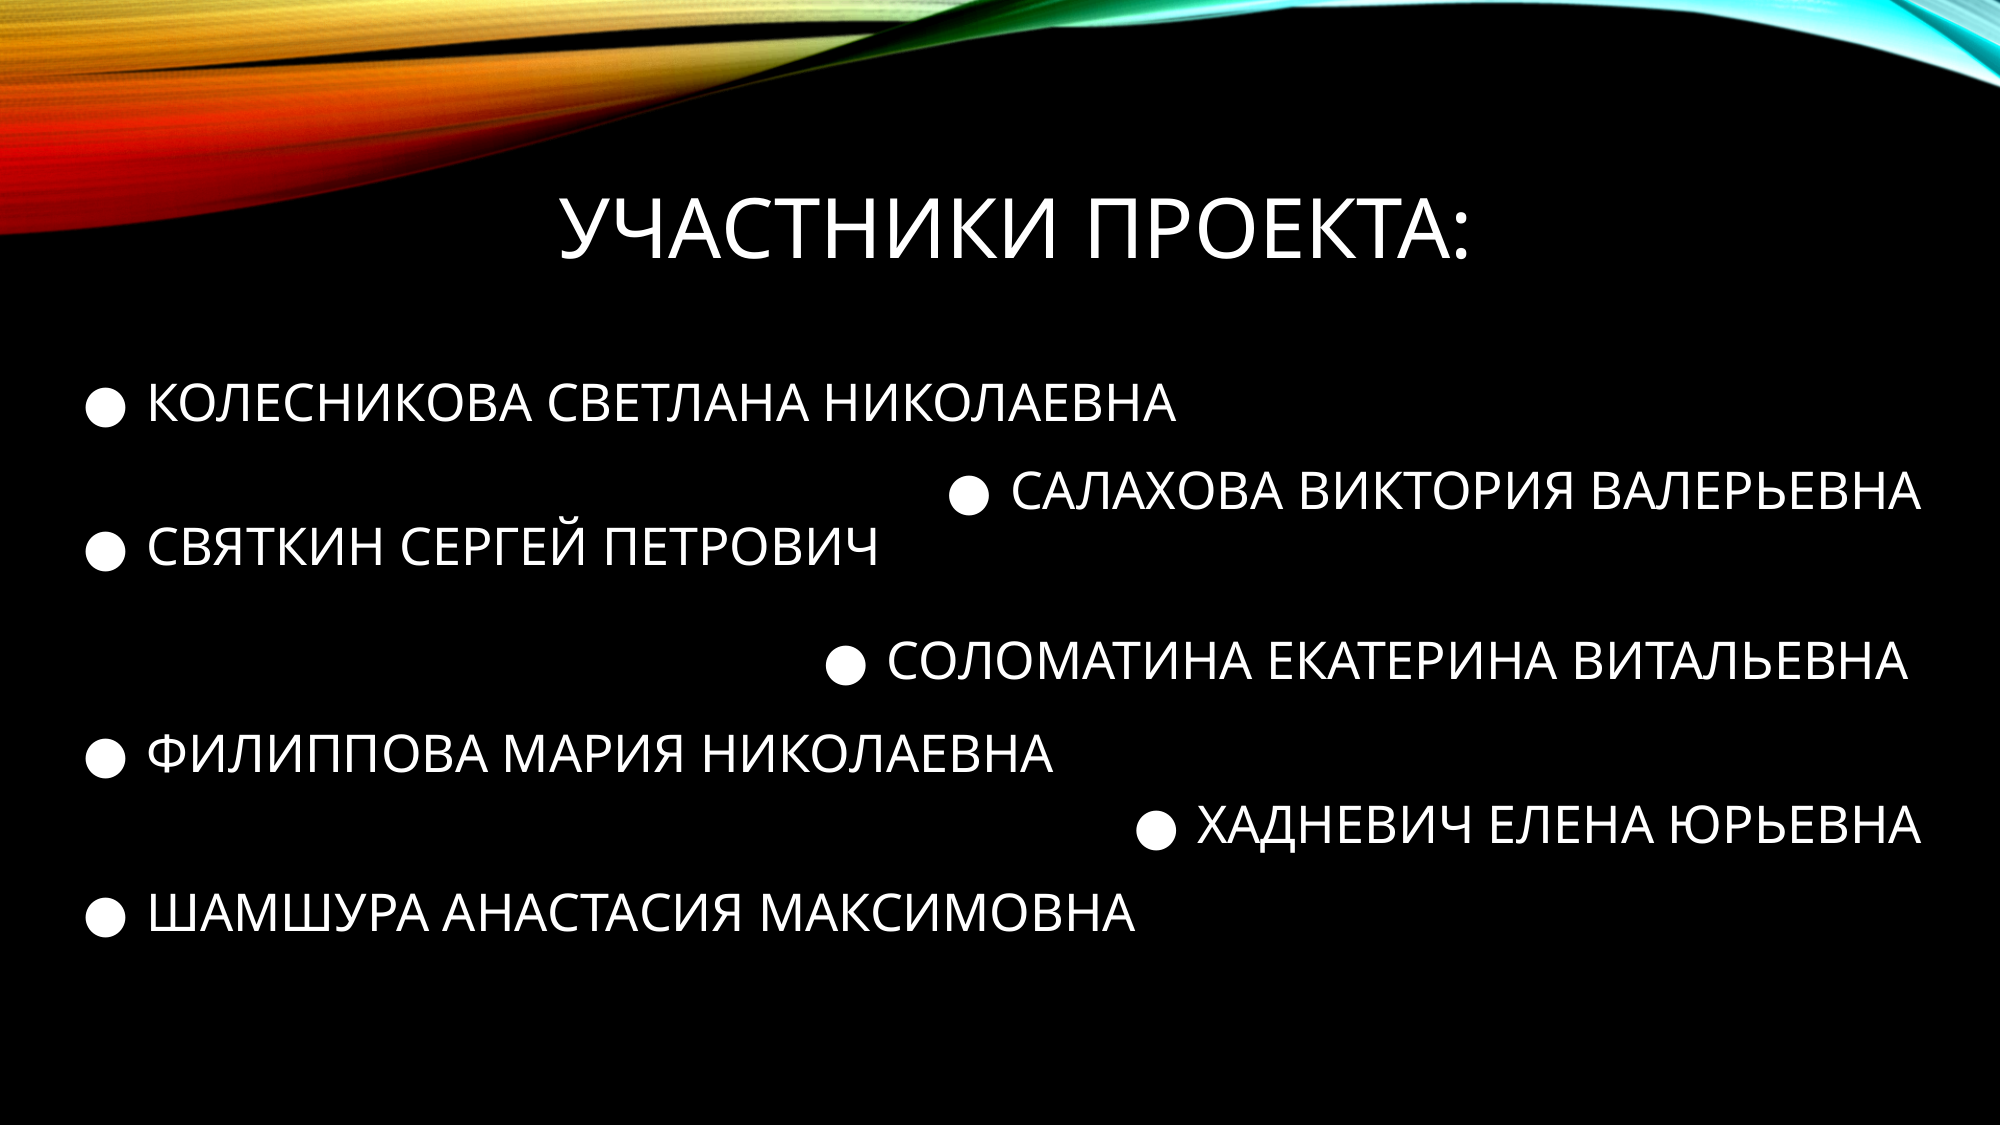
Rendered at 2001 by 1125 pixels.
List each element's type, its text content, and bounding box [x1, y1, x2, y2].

picture [0, 0, 2000, 237]
title УЧАСТНИКИ ПРОЕКТА: [144, 125, 1888, 338]
text_box КОЛЕСНИКОВА СВЕТЛАНА НИКОЛАЕВНА САЛАХОВА ВИКТОРИЯ ВАЛЕРЬЕВНА СВЯТКИН СЕРГЕЙ ПЕТРОВИЧ СОЛОМАТИНА ЕКАТЕРИНА ВИТАЛЬЕВНА ФИЛИППОВА МАРИЯ НИКОЛАЕВНА ХАДНЕВИЧ ЕЛЕНА ЮРЬЕВНА ШАМШУРА АНАСТАСИЯ МАКСИМОВНА [56, 361, 1938, 1103]
